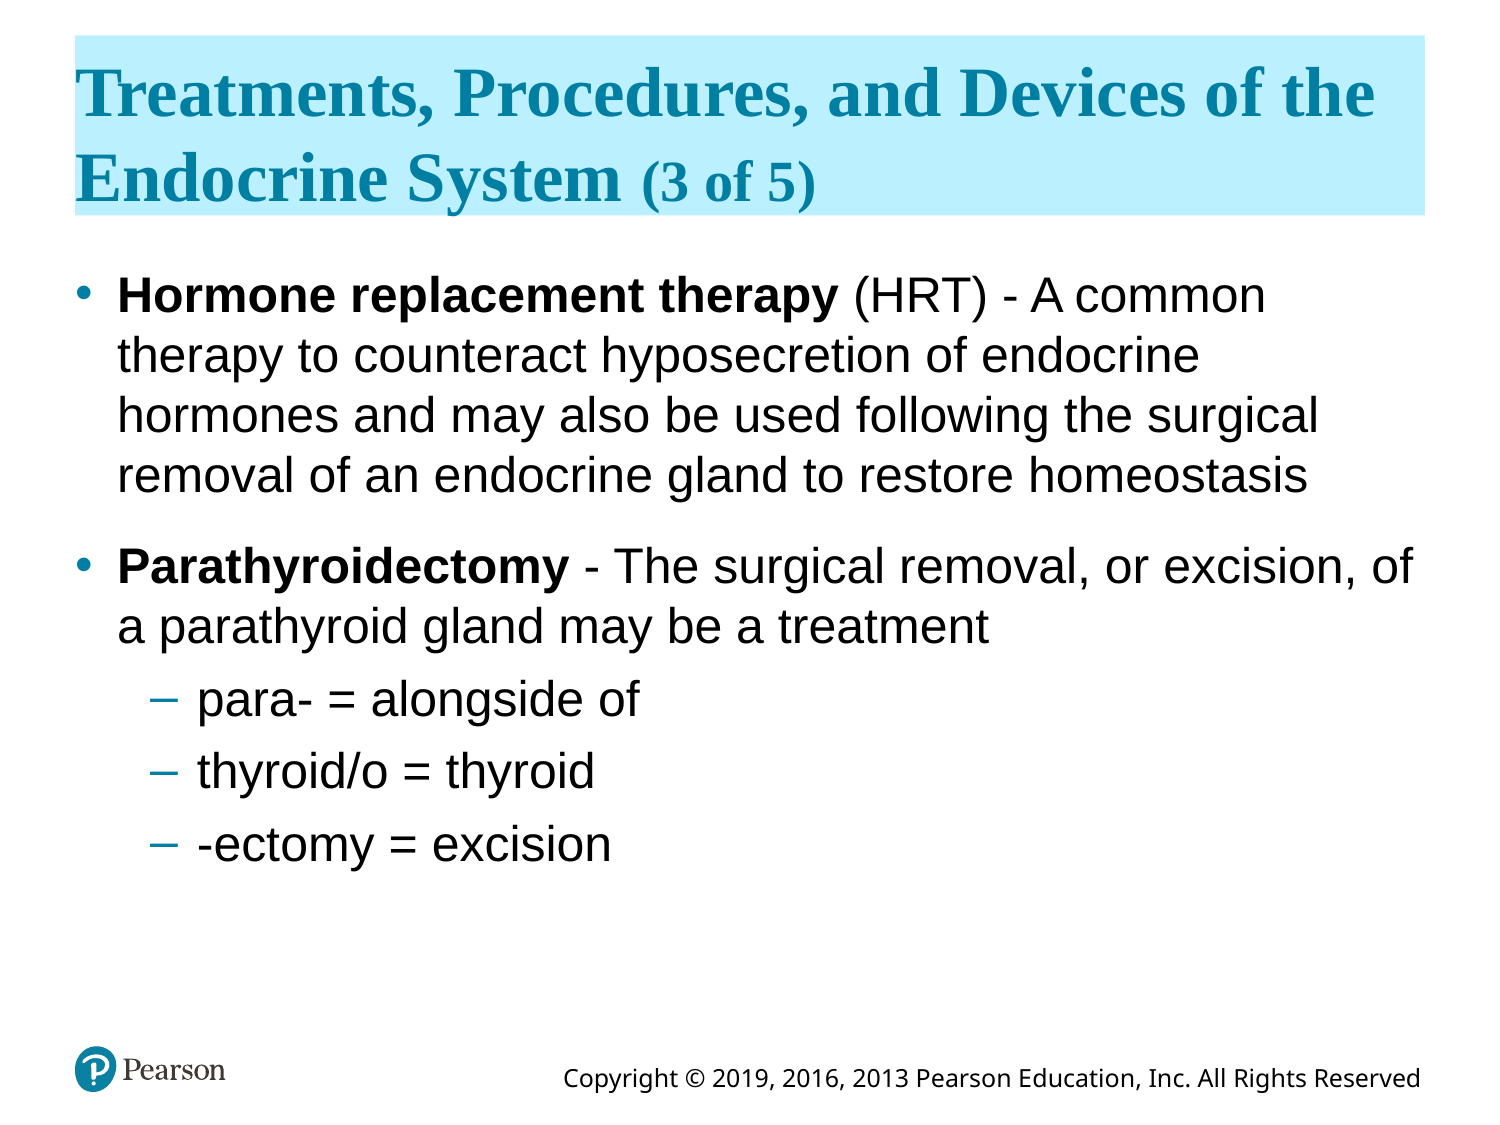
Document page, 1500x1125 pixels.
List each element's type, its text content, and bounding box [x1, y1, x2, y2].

title Treatments, Procedures, and Devices of the Endocrine System (3 of 5) [75, 35, 1425, 216]
list Hormone replacement therapy (HRT) - A common therapy to counteract hyposecretion of endocrine hormones and may also be used following the surgical removal of an endocrine gland to restore homeostasis Parathyroidectomy - The surgical removal, or excision, of a parathyroid gland may be a treatment para- = alongside of thyroid/o = thyroid -ectomy = excision [75, 262, 1425, 1005]
